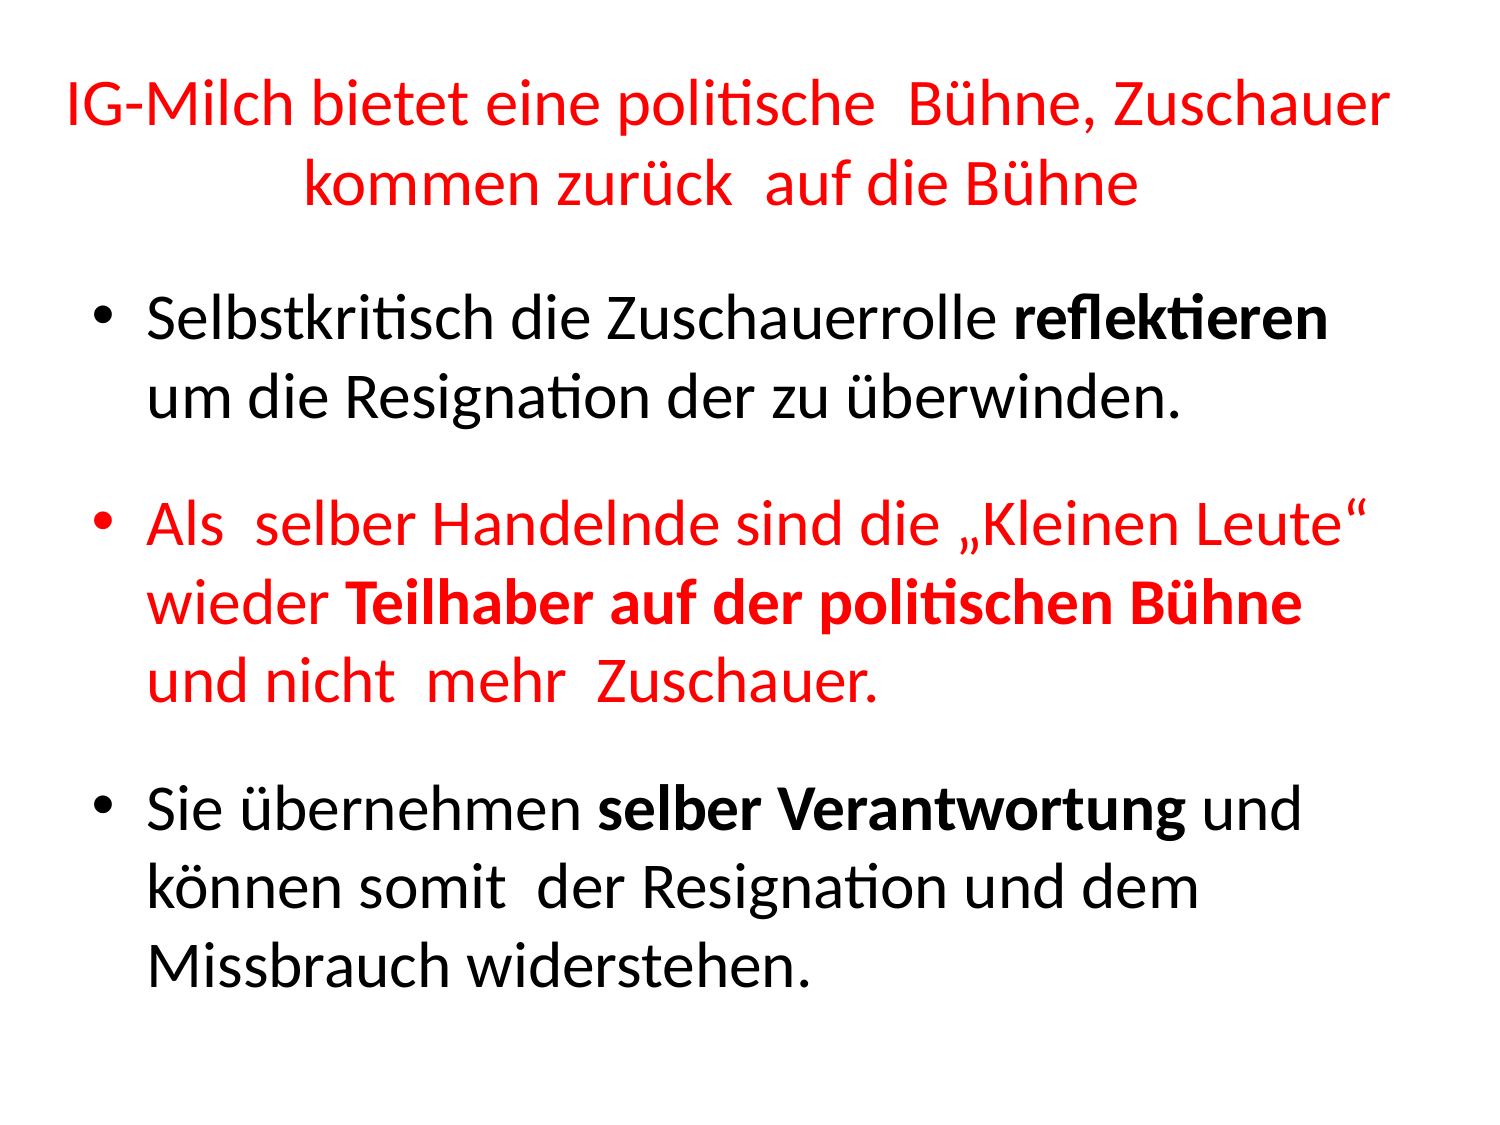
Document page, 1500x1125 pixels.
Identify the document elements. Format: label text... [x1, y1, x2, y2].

list Selbstkritisch die Zuschauerrolle reflektieren um die Resignation der zu überwinden. Als selber Handelnde sind die „Kleinen Leute“ wieder Teilhaber auf der politischen Bühne und nicht mehr Zuschauer. Sie übernehmen selber Verantwortung und können somit der Resignation und dem Missbrauch widerstehen. [76, 267, 1427, 1010]
title IG-Milch bietet eine politische Bühne, Zuschauer kommen zurück auf die Bühne [0, 45, 1459, 233]
